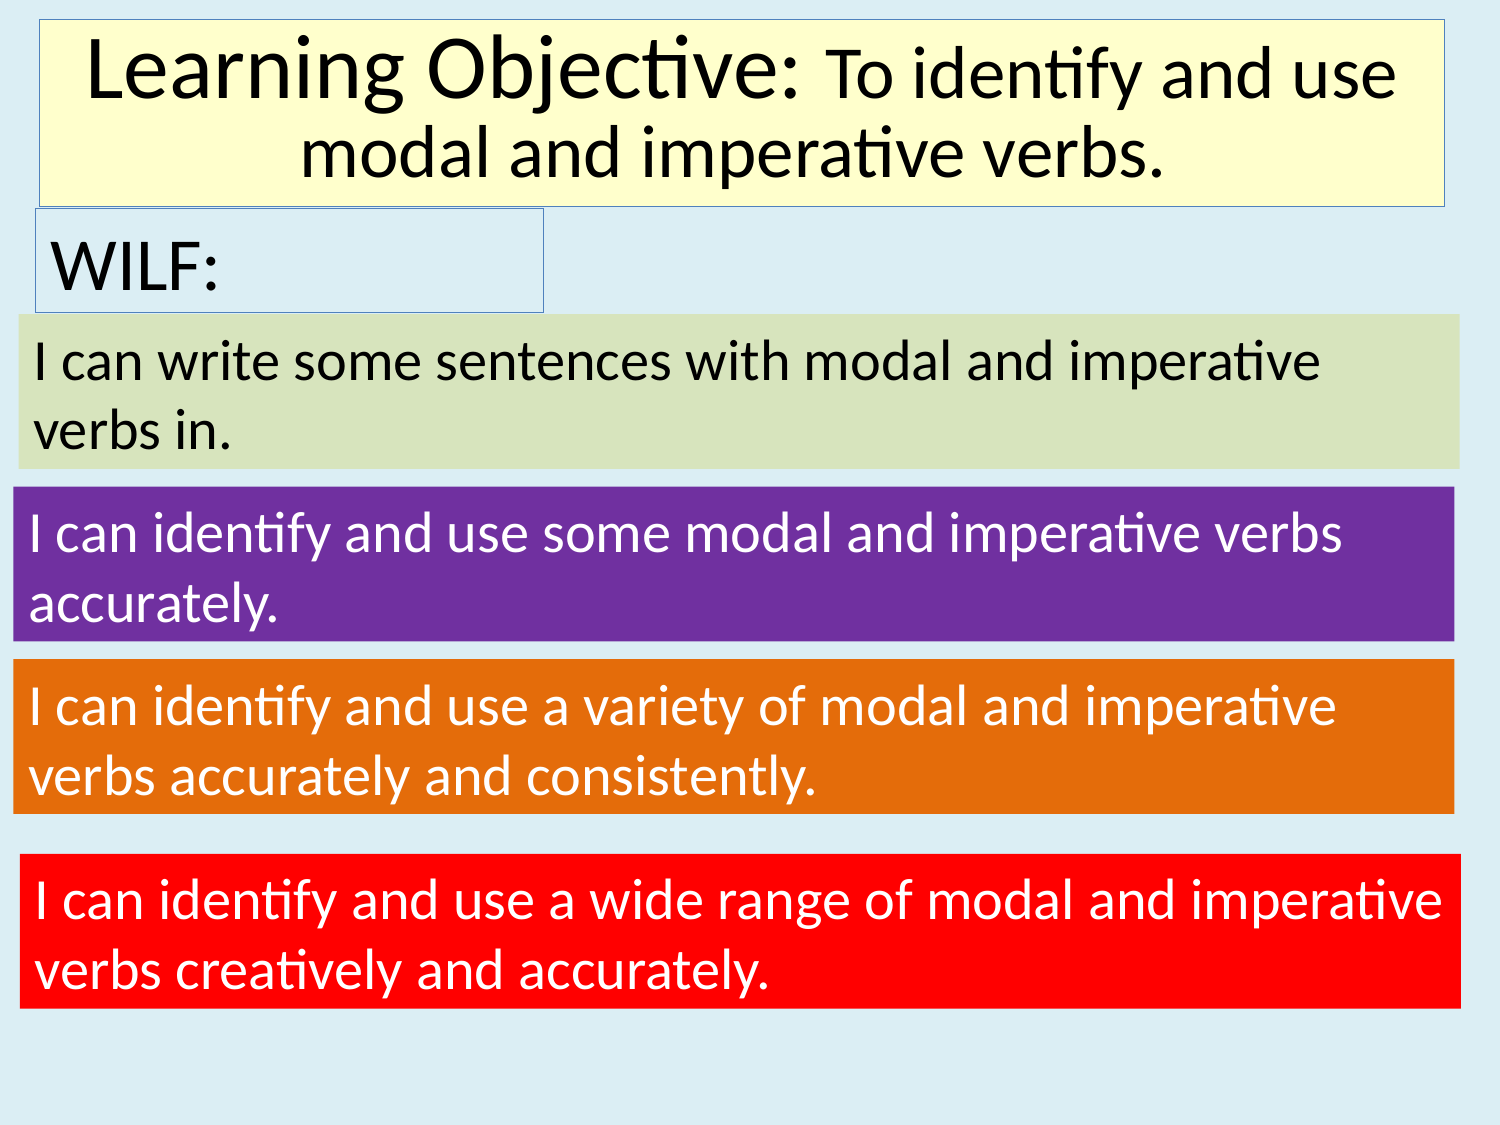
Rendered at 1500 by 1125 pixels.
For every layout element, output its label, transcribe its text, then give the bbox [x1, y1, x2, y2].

title Learning Objective: To identify and use modal and imperative verbs. [39, 19, 1445, 207]
text_box I can write some sentences with modal and imperative verbs in. [18, 314, 1460, 469]
text_box I can identify and use a variety of modal and imperative verbs accurately and consistently. [13, 659, 1455, 814]
text_box I can identify and use some modal and imperative verbs accurately. [13, 486, 1455, 642]
text_box WILF: [35, 208, 544, 313]
text_box I can identify and use a wide range of modal and imperative verbs creatively and accurately. [19, 853, 1461, 1009]
